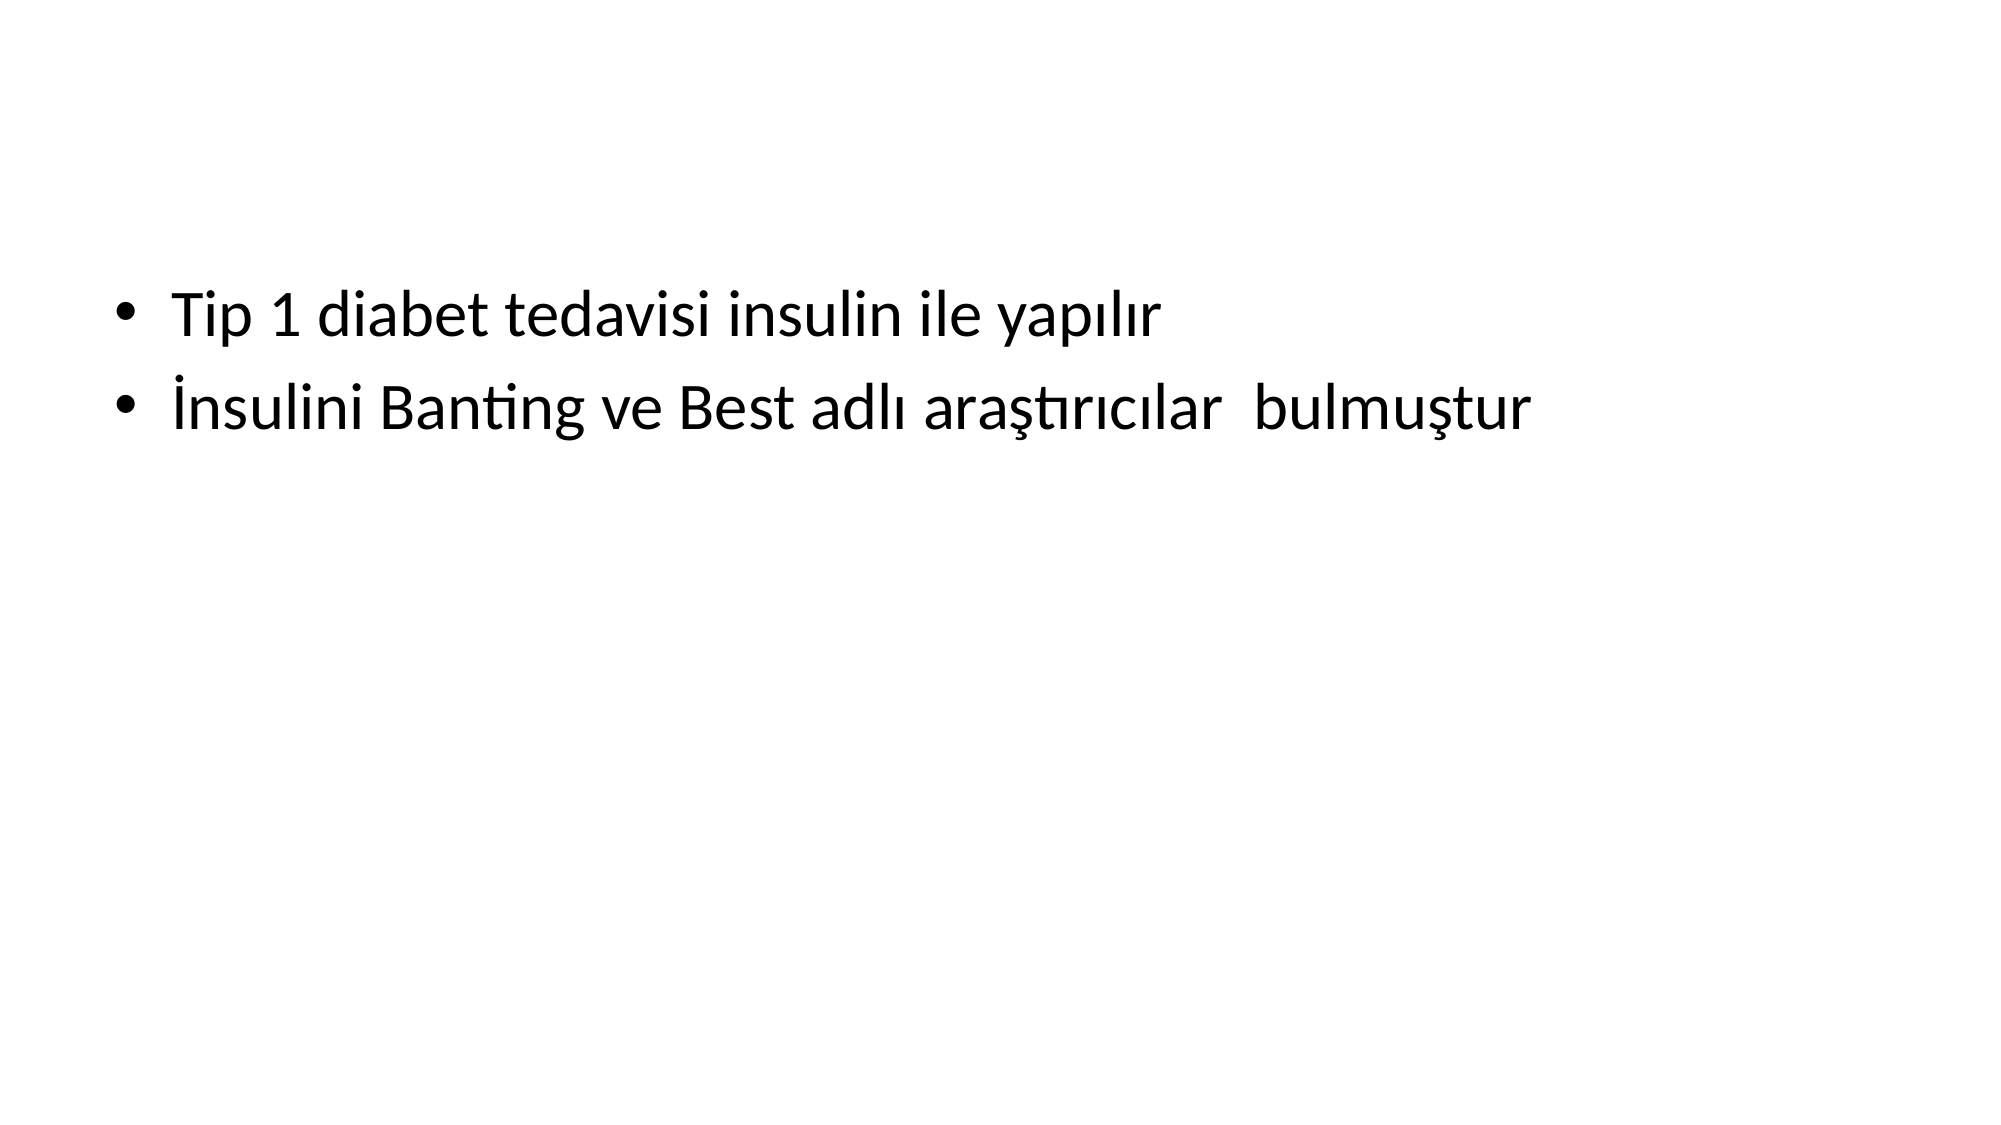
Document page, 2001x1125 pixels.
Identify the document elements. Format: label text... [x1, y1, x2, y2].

list Tip 1 diabet tedavisi insulin ile yapılır İnsulini Banting ve Best adlı araştırıcılar bulmuştur [99, 262, 1900, 1005]
